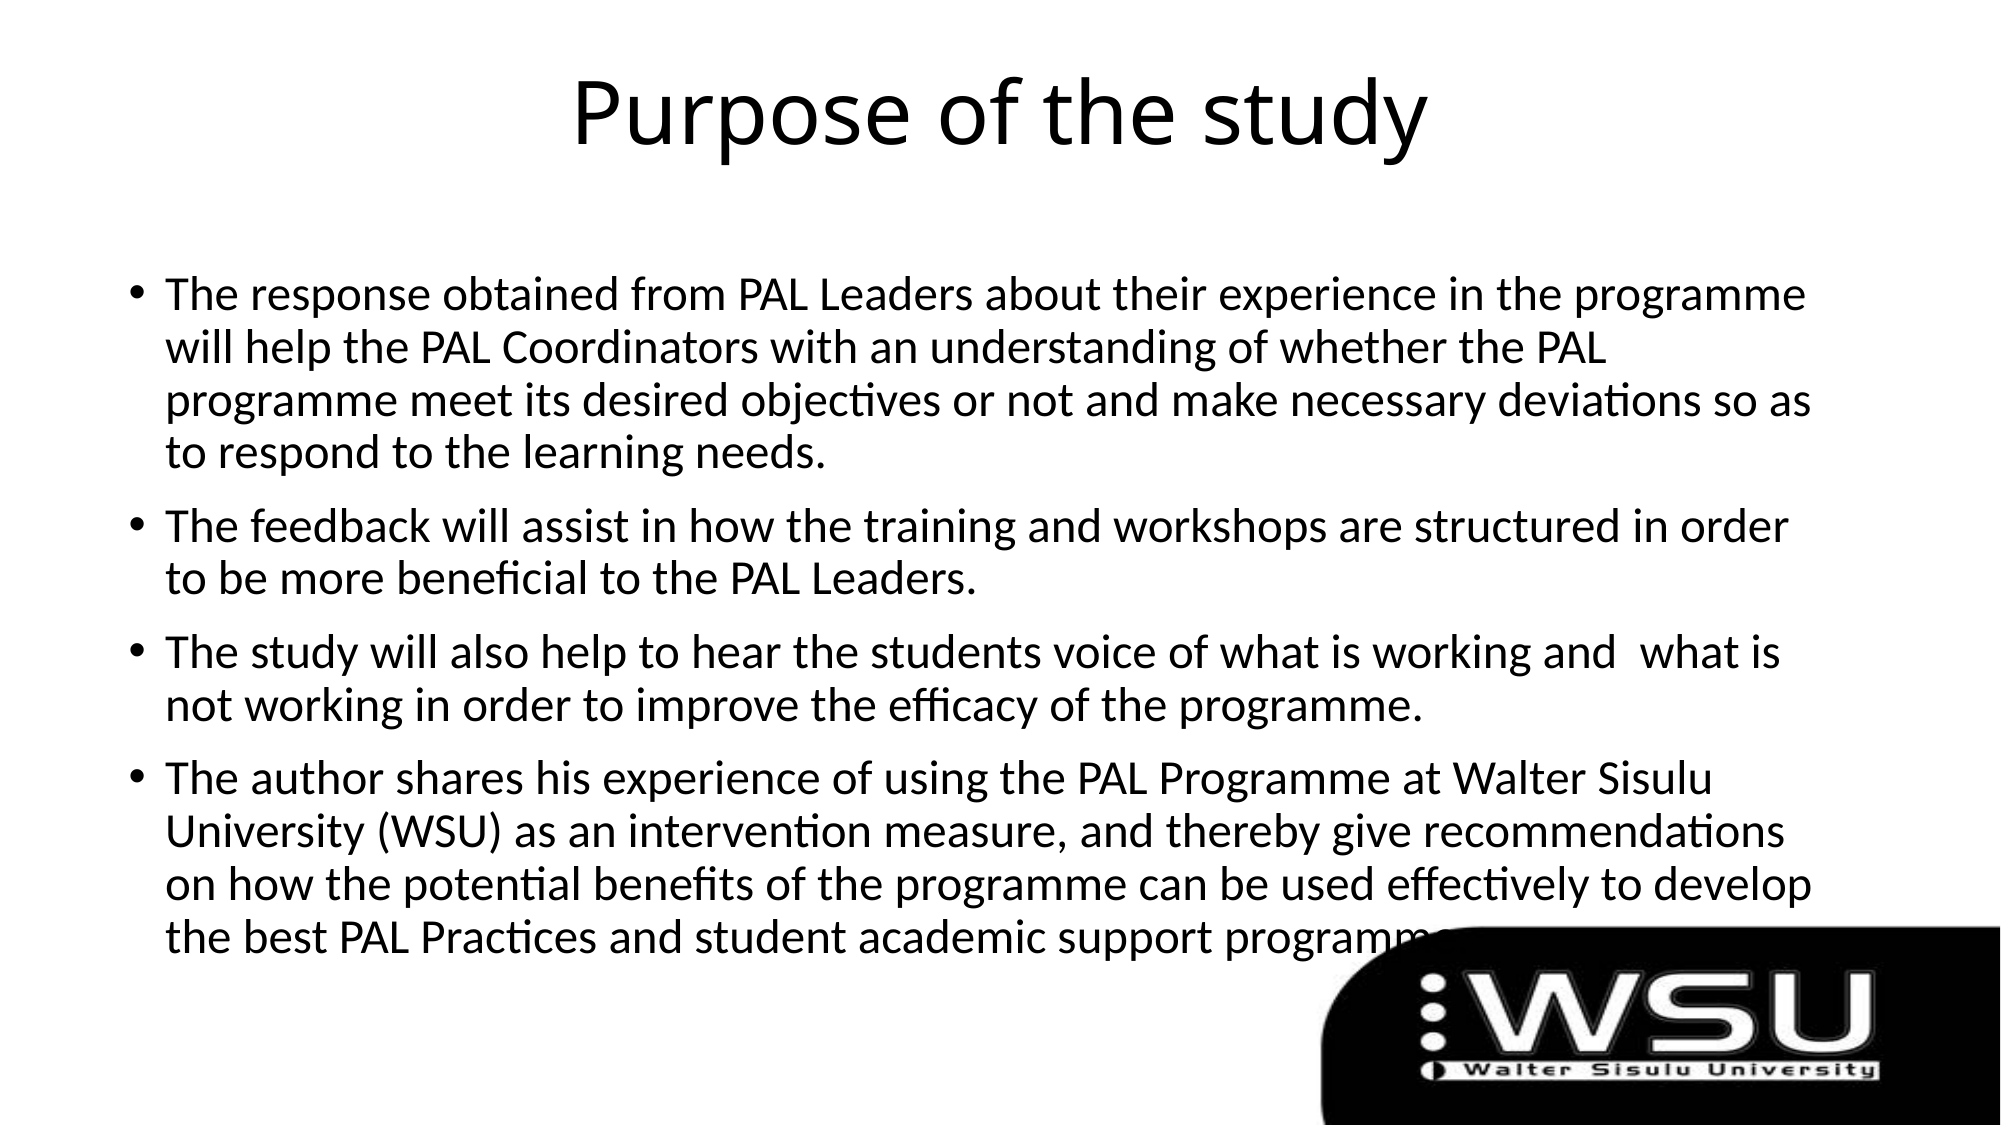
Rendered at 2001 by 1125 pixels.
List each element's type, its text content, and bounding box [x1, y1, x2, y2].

picture [0, 0, 2001, 1125]
title Purpose of the study [137, 59, 1863, 278]
list The response obtained from PAL Leaders about their experience in the programme will help the PAL Coordinators with an understanding of whether the PAL programme meet its desired objectives or not and make necessary deviations so as to respond to the learning needs. The feedback will assist in how the training and workshops are structured in order to be more beneficial to the PAL Leaders. The study will also help to hear the students voice of what is working and what is not working in order to improve the efficacy of the programme. The author shares his experience of using the PAL Programme at Walter Sisulu University (WSU) as an intervention measure, and thereby give recommendations on how the potential benefits of the programme can be used effectively to develop the best PAL Practices and student academic support programme. [113, 260, 1839, 975]
